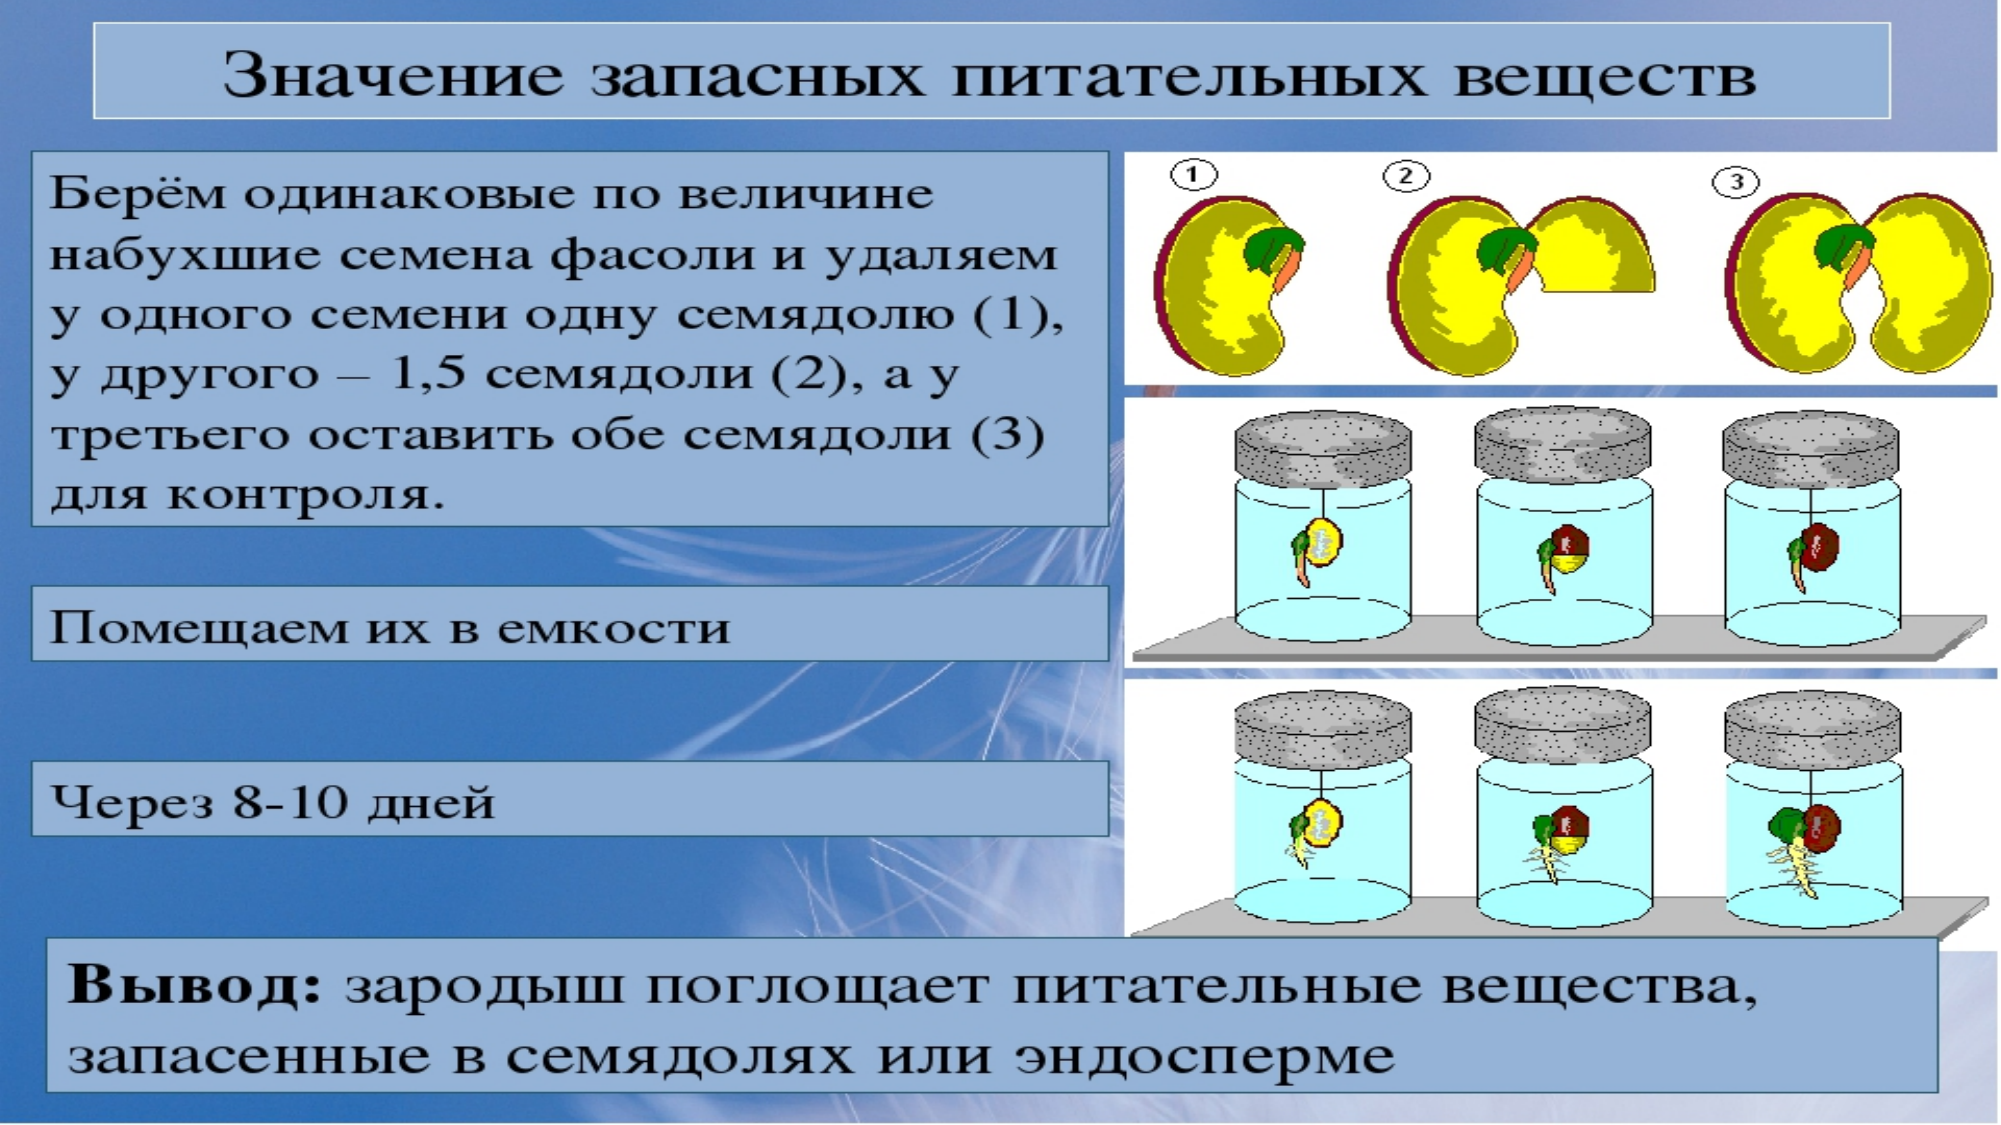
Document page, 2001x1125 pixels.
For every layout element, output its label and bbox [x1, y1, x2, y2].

list [0, 0, 2000, 1125]
